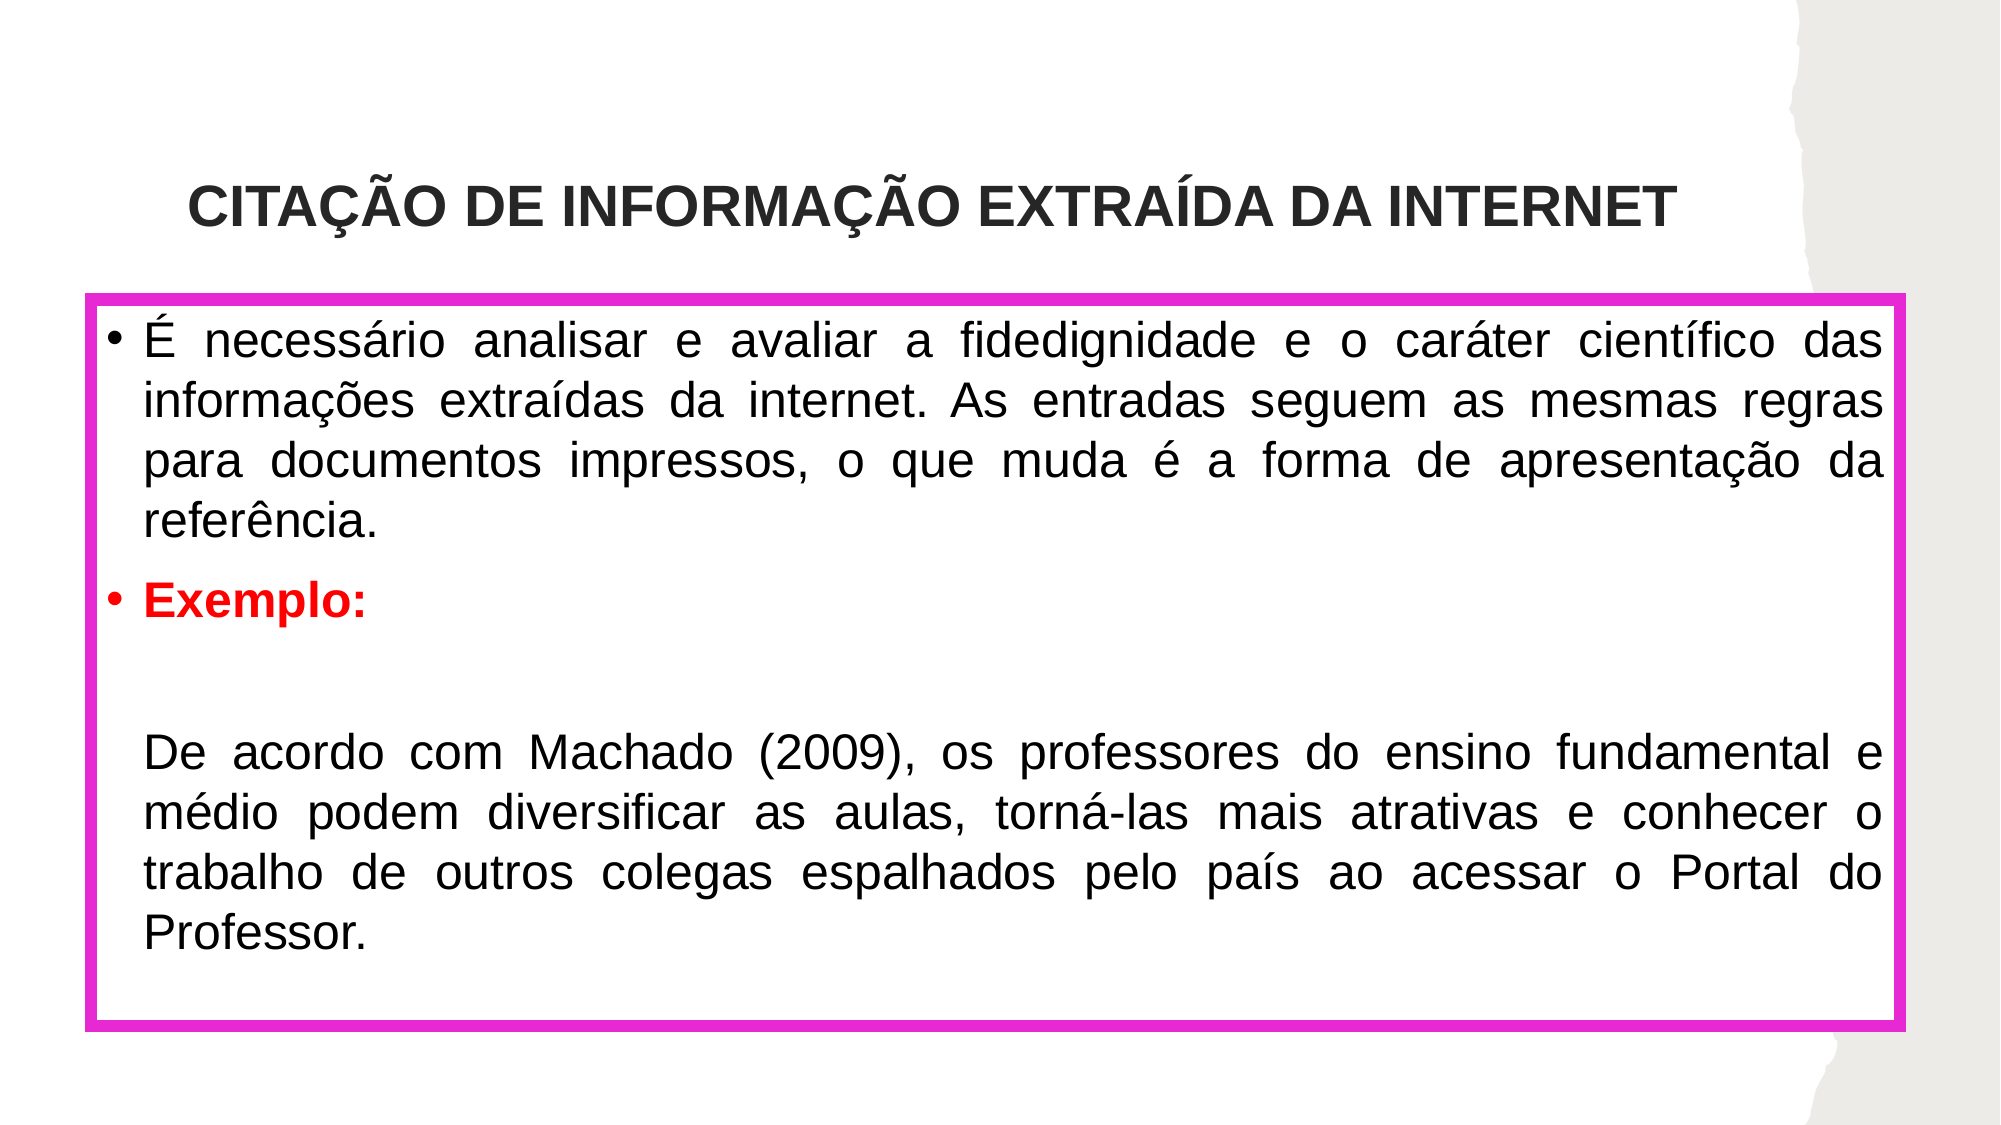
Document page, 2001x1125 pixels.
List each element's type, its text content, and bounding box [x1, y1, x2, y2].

picture [1789, 0, 2000, 1125]
title CITAÇÃO DE INFORMAÇÃO EXTRAÍDA DA INTERNET [172, 99, 1782, 299]
list É necessário analisar e avaliar a fidedignidade e o caráter científico das informações extraídas da internet. As entradas seguem as mesmas regras para documentos impressos, o que muda é a forma de apresentação da referência. Exemplo: De acordo com Machado (2009), os professores do ensino fundamental e médio podem diversificar as aulas, torná-las mais atrativas e conhecer o trabalho de outros colegas espalhados pelo país ao acessar o Portal do Professor. [91, 299, 1900, 1026]
